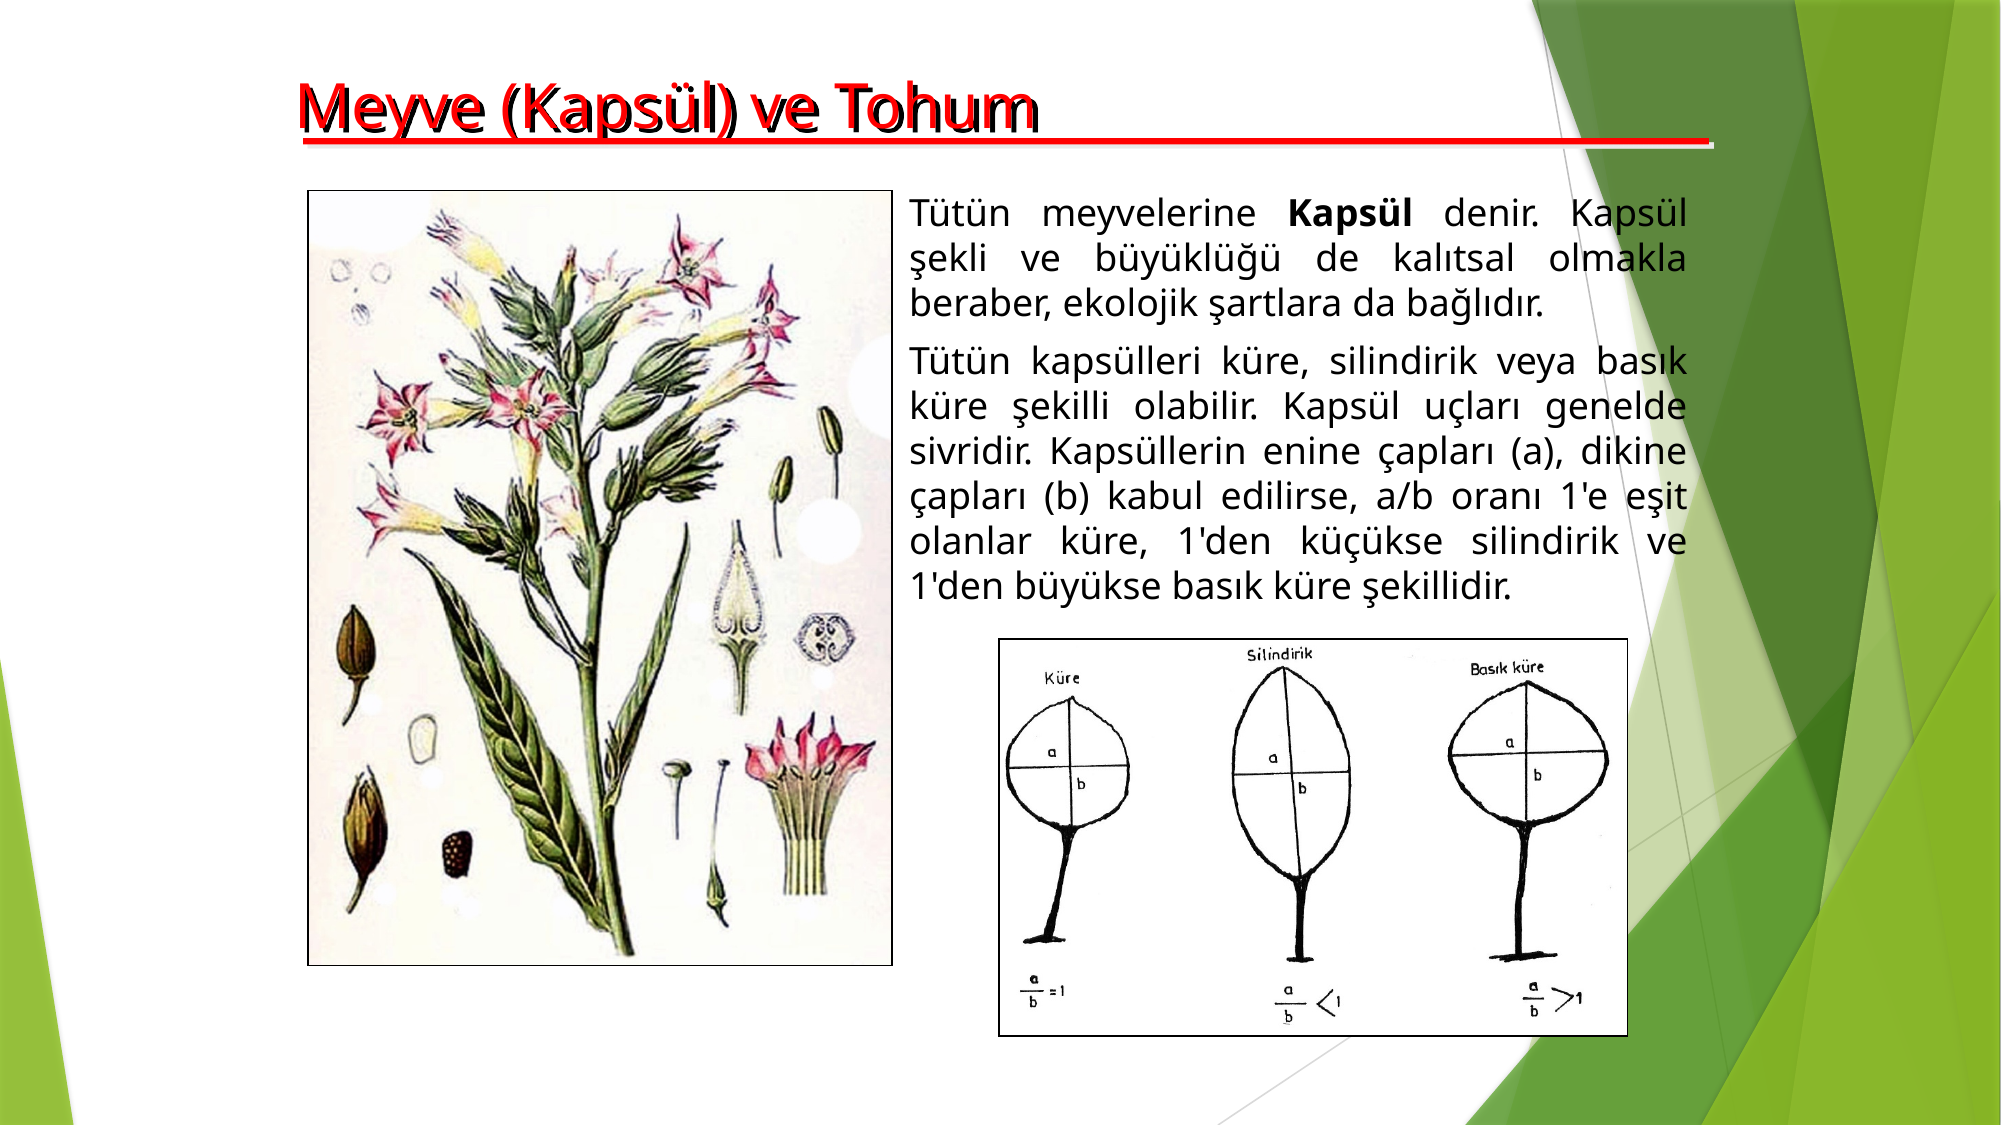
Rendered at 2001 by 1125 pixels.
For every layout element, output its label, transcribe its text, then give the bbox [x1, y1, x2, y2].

picture [999, 638, 1628, 1036]
text_box Tütün meyvelerine Kapsül denir. Kapsül şekli ve büyüklüğü de kalıtsal olmakla beraber, ekolojik şartlara da bağlıdır. Tütün kapsülleri küre, silindirik veya basık küre şekilli olabilir. Kapsül uçları genelde sivridir. Kapsüllerin enine çapları (a), dikine çapları (b) kabul edilirse, a/b oranı 1'e eşit olanlar küre, 1'den küçükse silindirik ve 1'den büyükse basık küre şekillidir. [894, 181, 1703, 615]
text_box Meyve (Kapsül) ve Tohum [279, 58, 1417, 130]
picture [308, 190, 892, 966]
